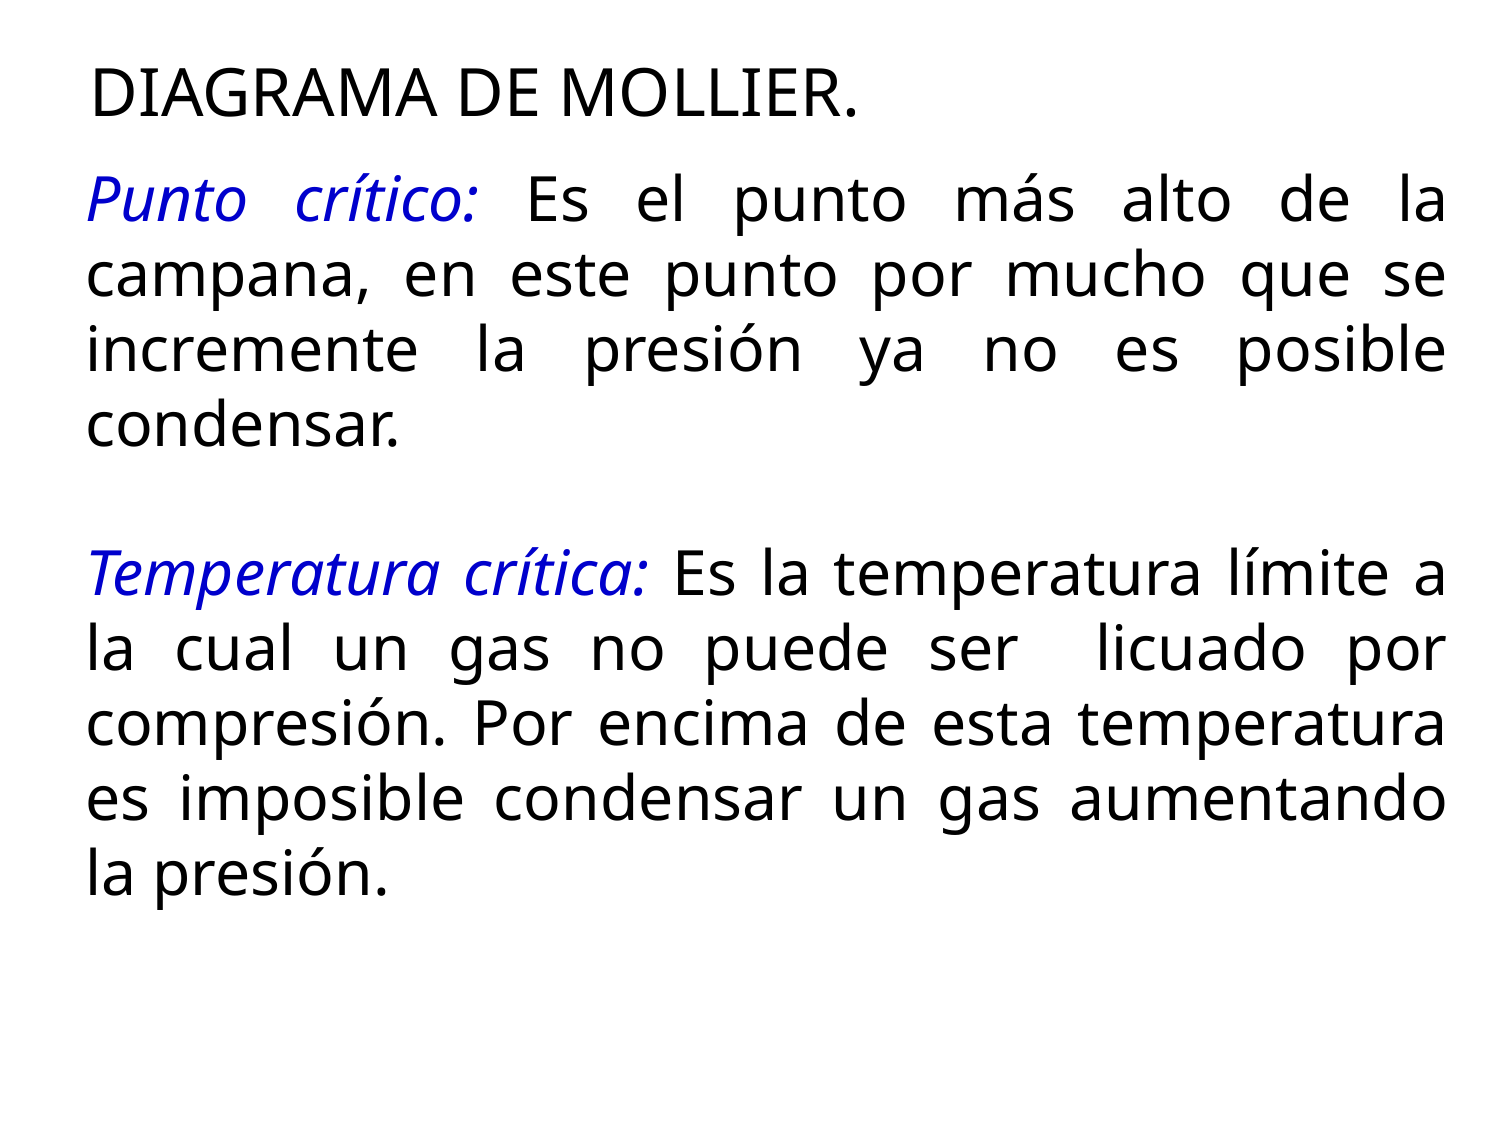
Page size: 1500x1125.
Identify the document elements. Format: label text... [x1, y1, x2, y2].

text_box Punto crítico: Es el punto más alto de la campana, en este punto por mucho que se incremente la presión ya no es posible condensar. Temperatura crítica: Es la temperatura límite a la cual un gas no puede ser licuado por compresión. Por encima de esta temperatura es imposible condensar un gas aumentando la presión. [70, 151, 1465, 542]
text_box DIAGRAMA DE MOLLIER. [0, 42, 1471, 138]
text_box Punto crítico: Es el punto más alto de la campana, en este punto por mucho que se incremente la presión ya no es posible condensar. Temperatura crítica: Es la temperatura límite a la cual un gas no puede ser licuado por compresión. Por encima de esta temperatura es imposible condensar un gas aumentando la presión. [70, 543, 1465, 961]
